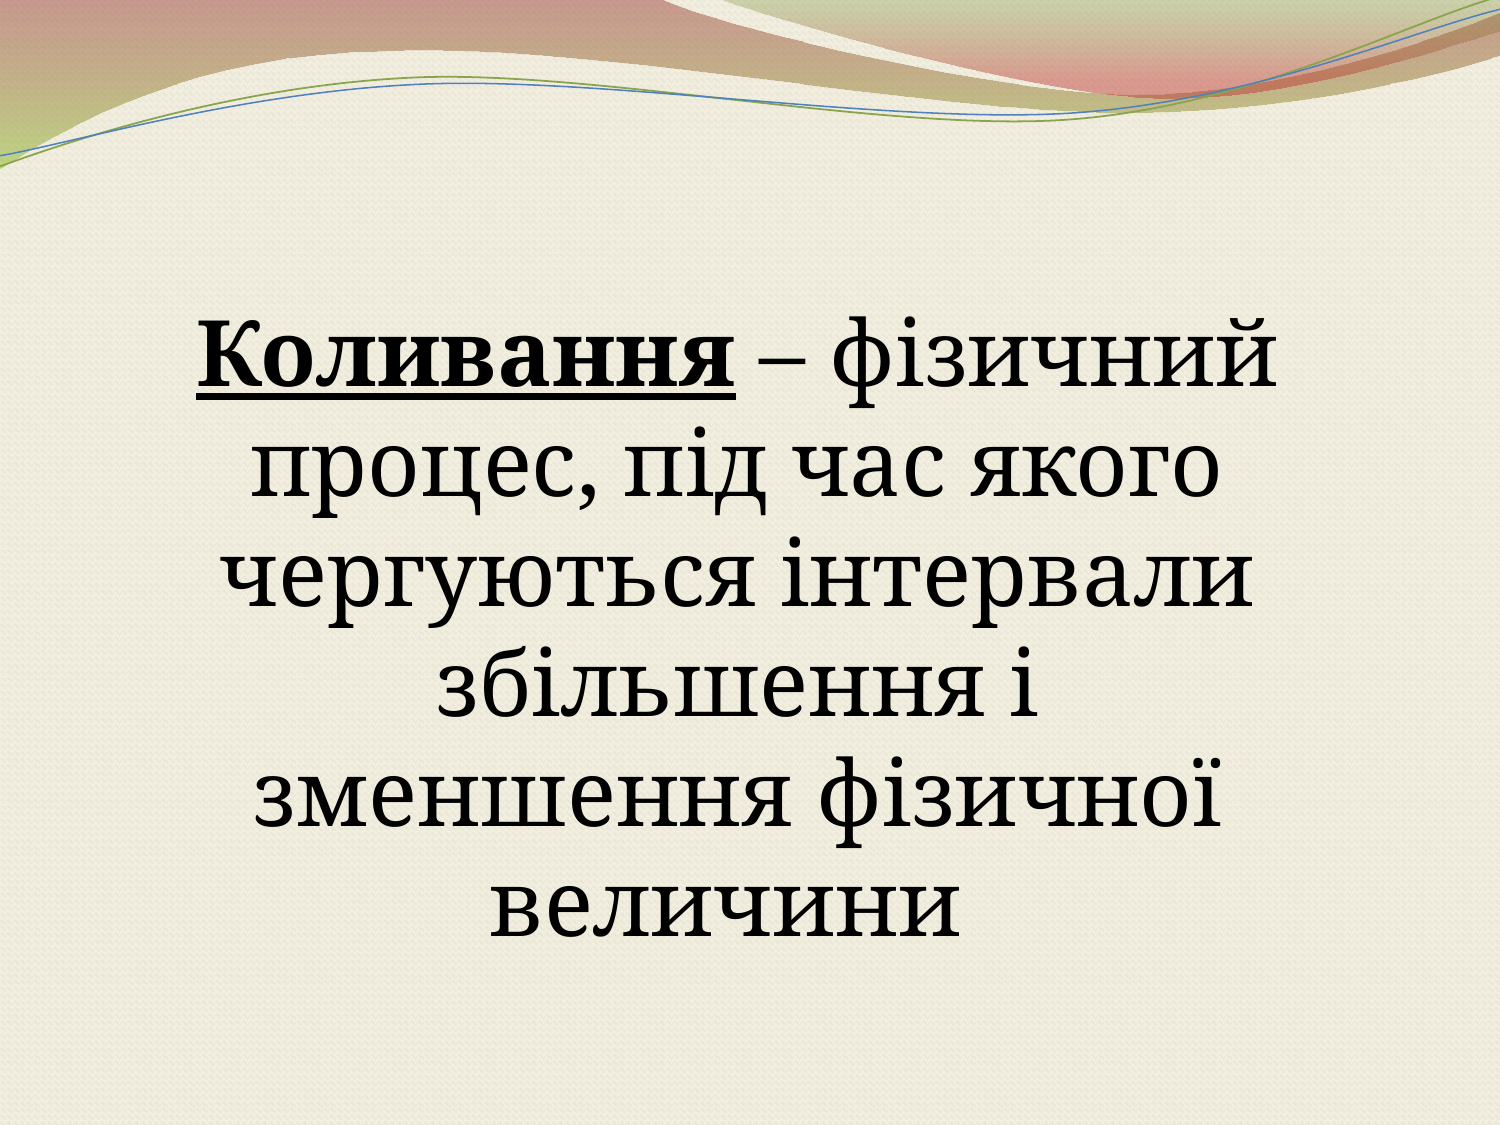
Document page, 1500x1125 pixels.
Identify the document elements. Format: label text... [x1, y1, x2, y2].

text_box Коливання – фізичний процес, під час якого чергуються інтервали збільшення і зменшення фізичної величини [150, 287, 1325, 962]
